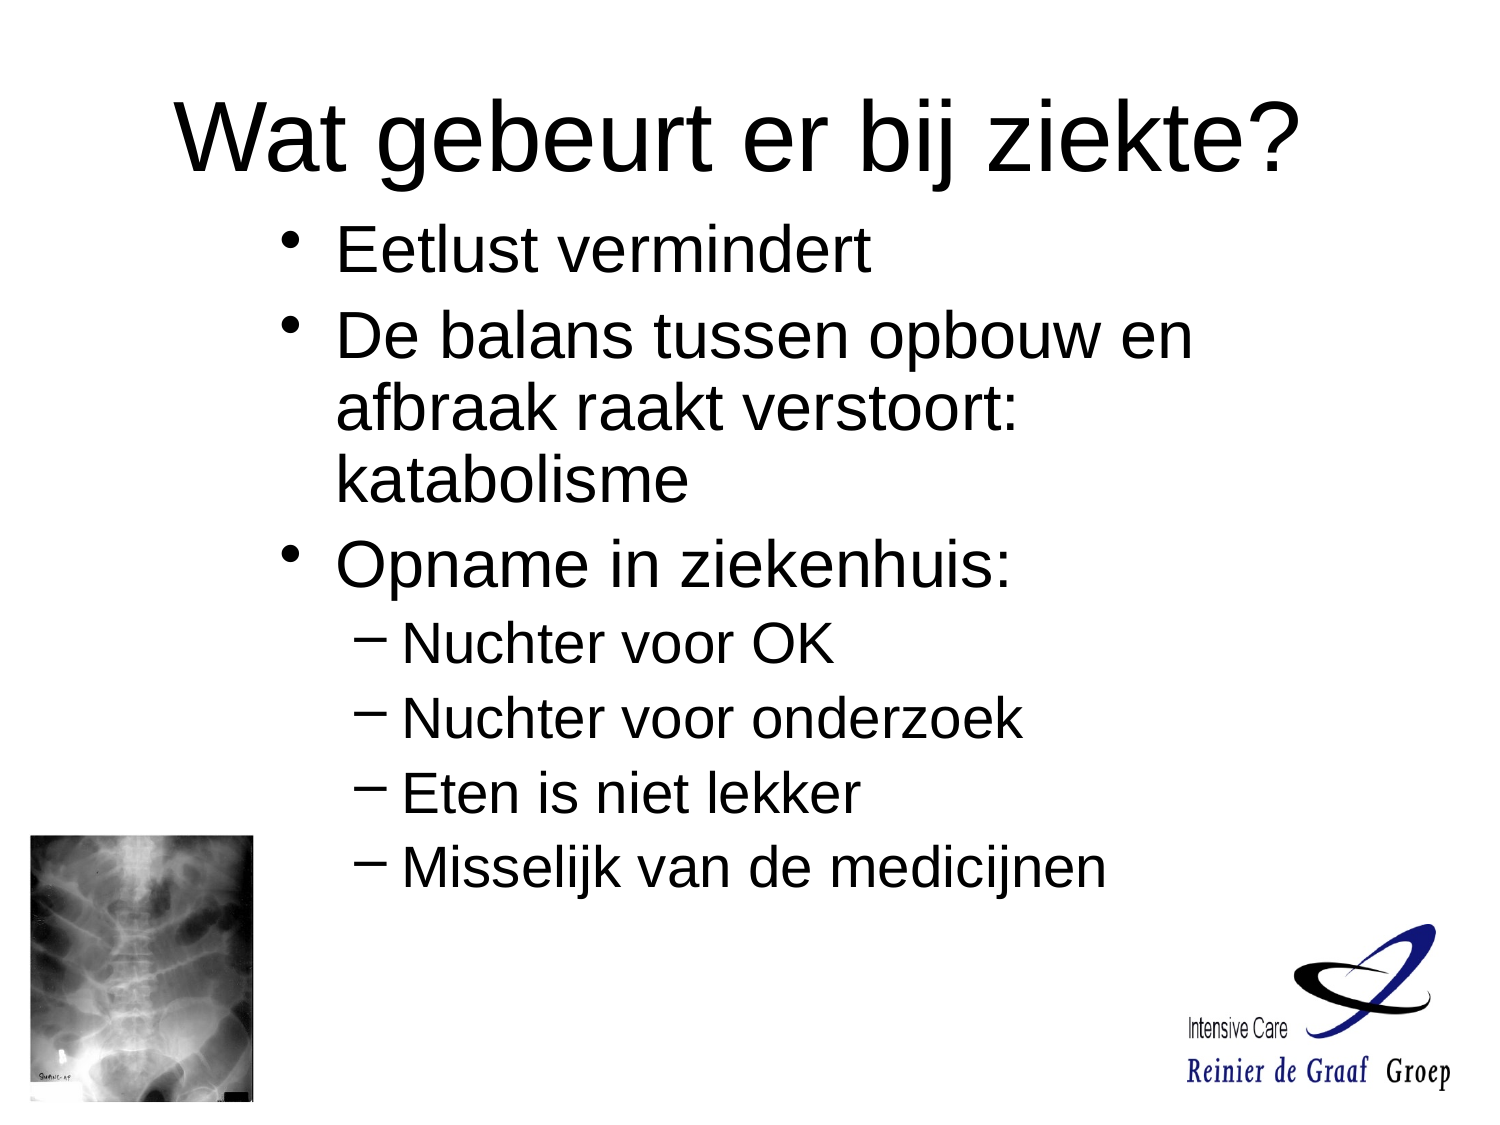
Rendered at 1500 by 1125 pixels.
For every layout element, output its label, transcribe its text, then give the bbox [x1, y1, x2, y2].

title Wat gebeurt er bij ziekte? [100, 66, 1376, 197]
picture [29, 833, 255, 1104]
picture [1187, 924, 1450, 1091]
text_box Eetlust vermindert De balans tussen opbouw en afbraak raakt verstoort: katabolisme Opname in ziekenhuis: Nuchter voor OK Nuchter voor onderzoek Eten is niet lekker Misselijk van de medicijnen [264, 208, 1352, 908]
